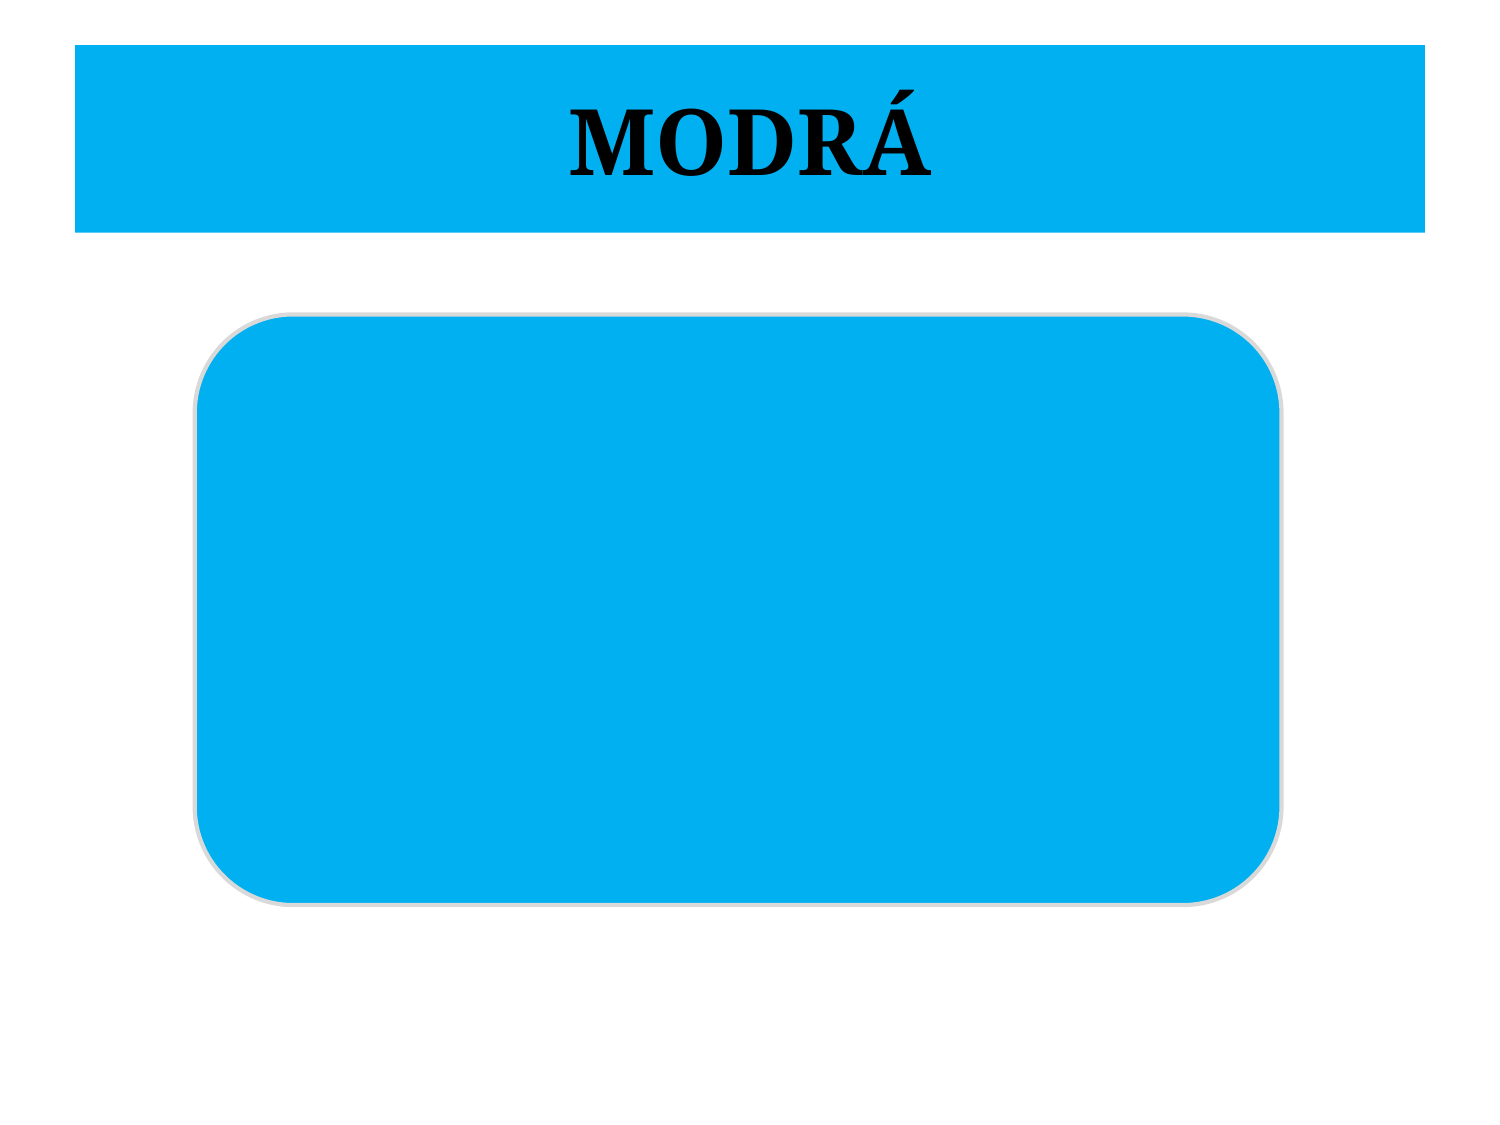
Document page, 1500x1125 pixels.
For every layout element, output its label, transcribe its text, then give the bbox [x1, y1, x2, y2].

title MODRÁ [75, 45, 1425, 233]
text_box [192, 312, 1284, 908]
